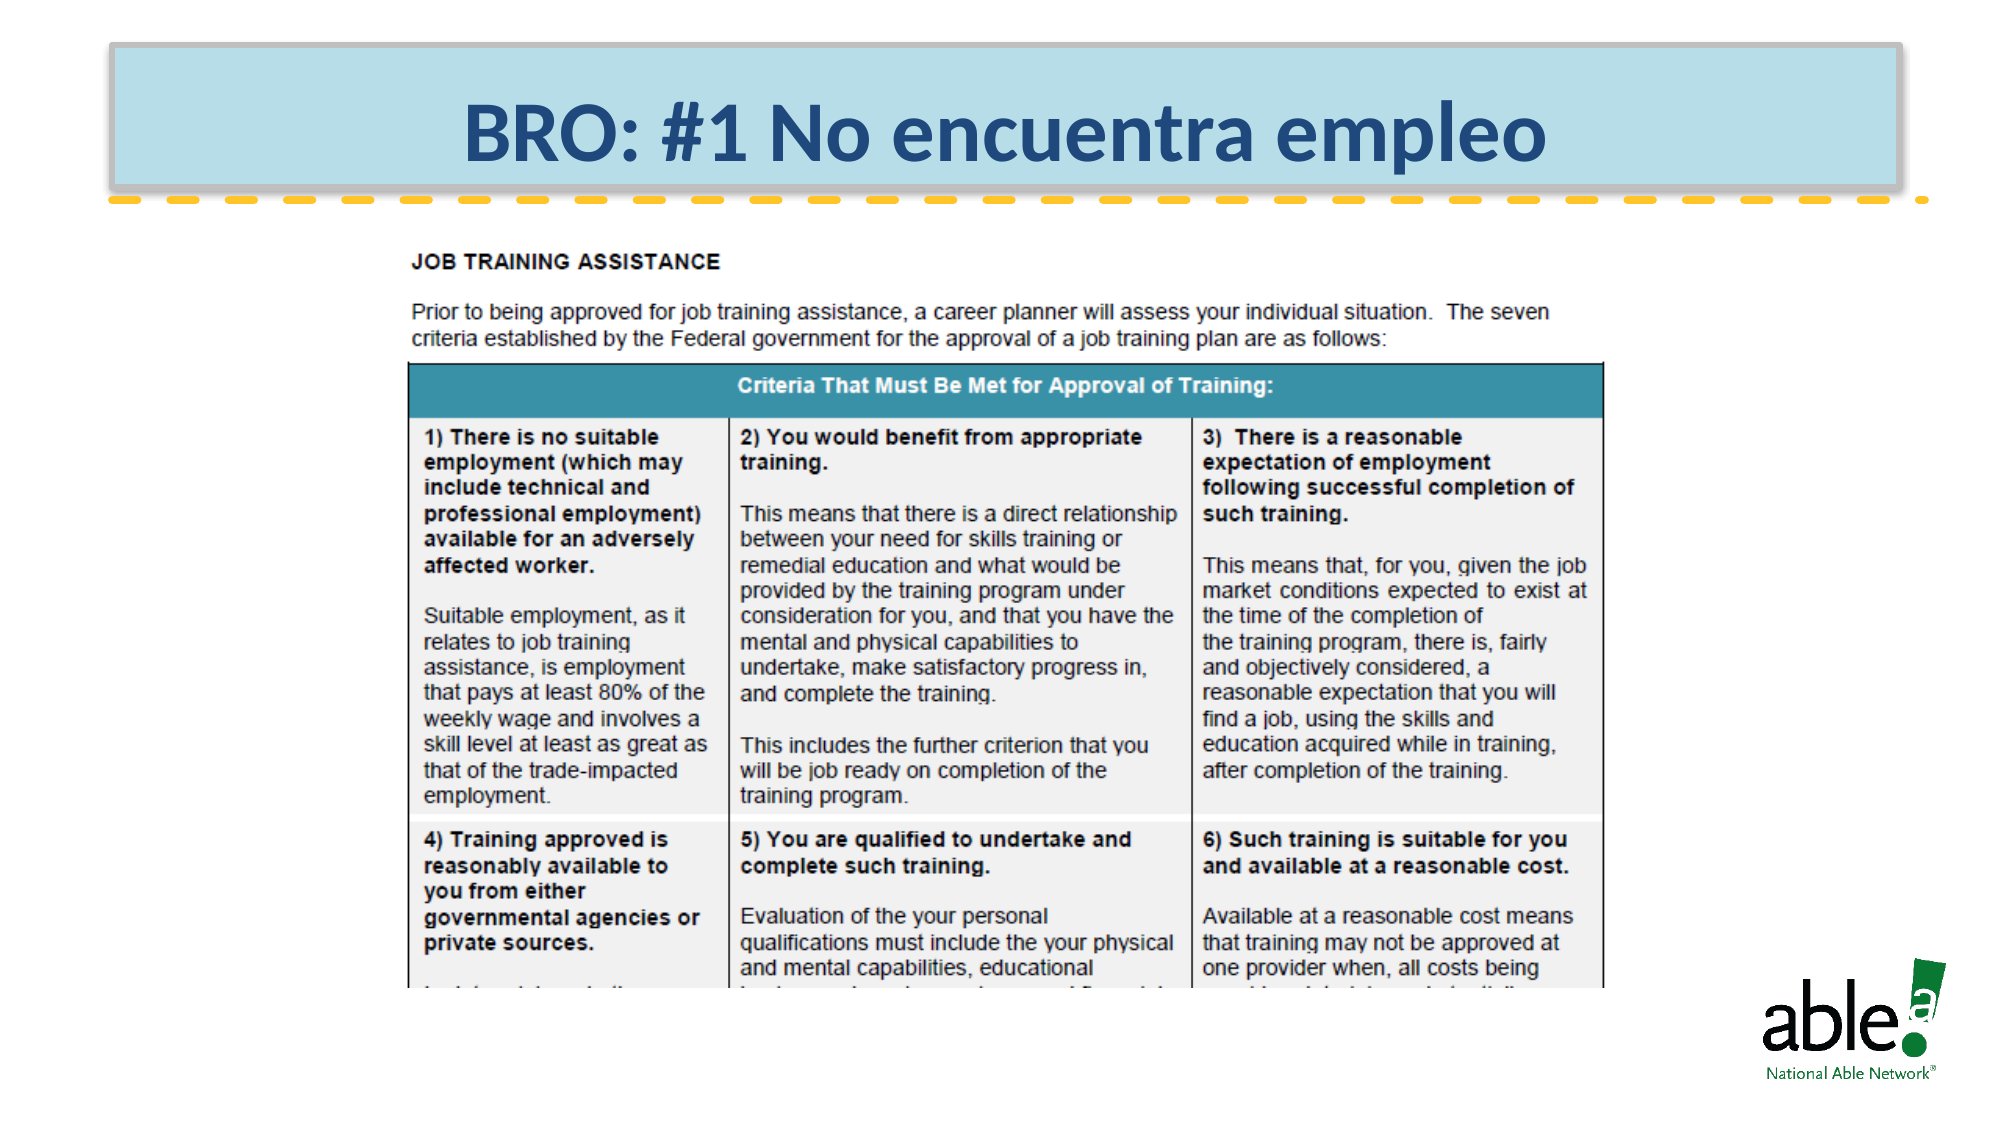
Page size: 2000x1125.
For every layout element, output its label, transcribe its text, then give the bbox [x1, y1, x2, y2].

picture [372, 232, 1642, 988]
text_box BRO: #1 No encuentra empleo [111, 44, 1900, 188]
picture [1763, 958, 1946, 1079]
list [387, 249, 1675, 1005]
